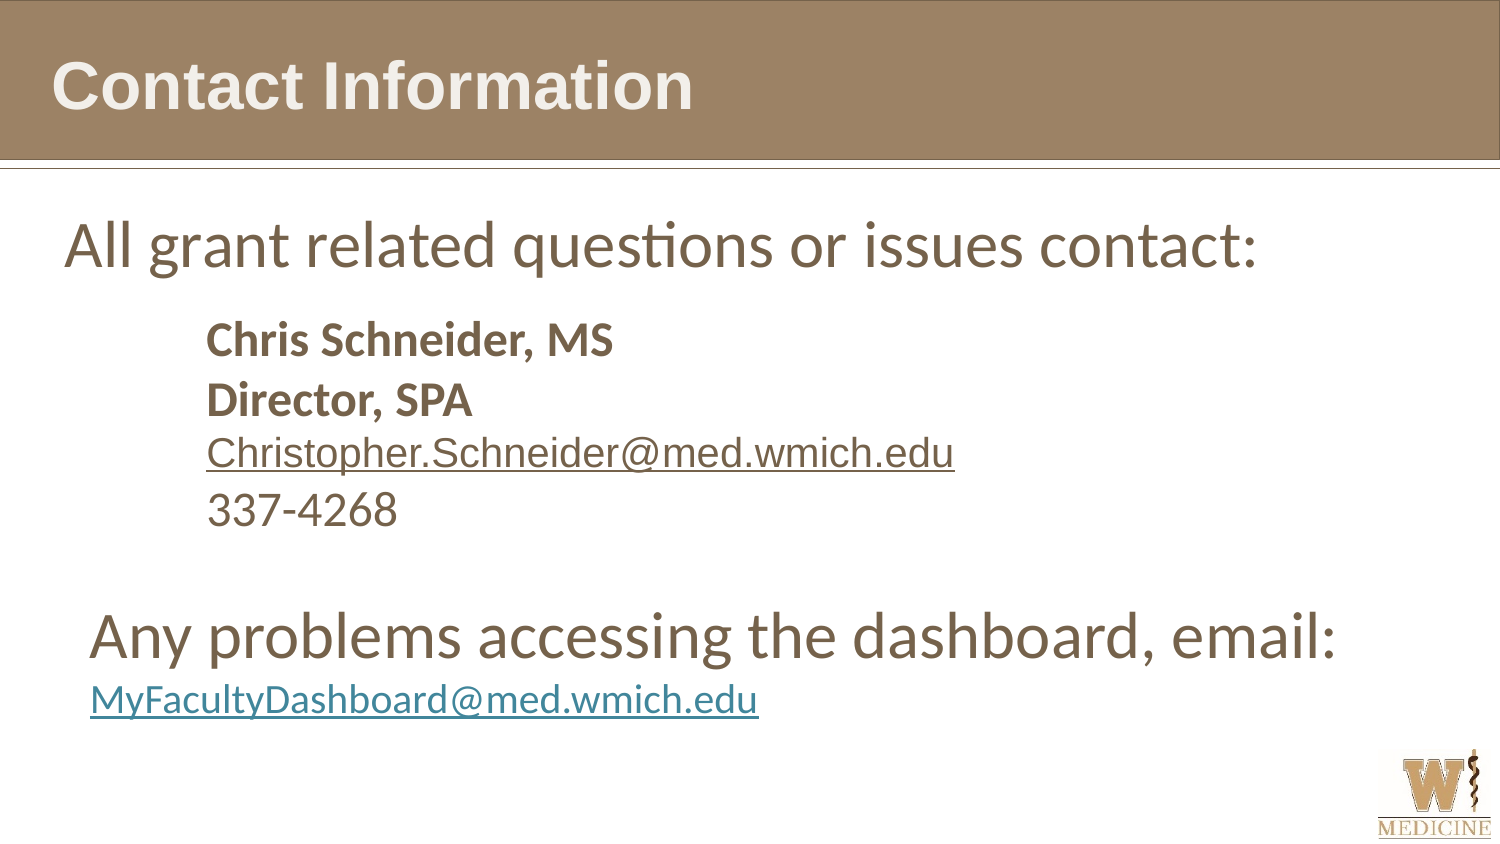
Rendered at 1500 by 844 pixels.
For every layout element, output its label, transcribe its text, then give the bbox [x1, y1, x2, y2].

text_box Any problems accessing the dashboard, email: MyFacultyDashboard@med.wmich.edu [74, 584, 1425, 730]
picture [1378, 749, 1491, 839]
text_box Contact Information [37, 34, 1500, 194]
text_box All grant related questions or issues contact: Chris Schneider, MS Director, SPA Christopher.Schneider@med.wmich.edu 337-4268 [49, 193, 1288, 544]
